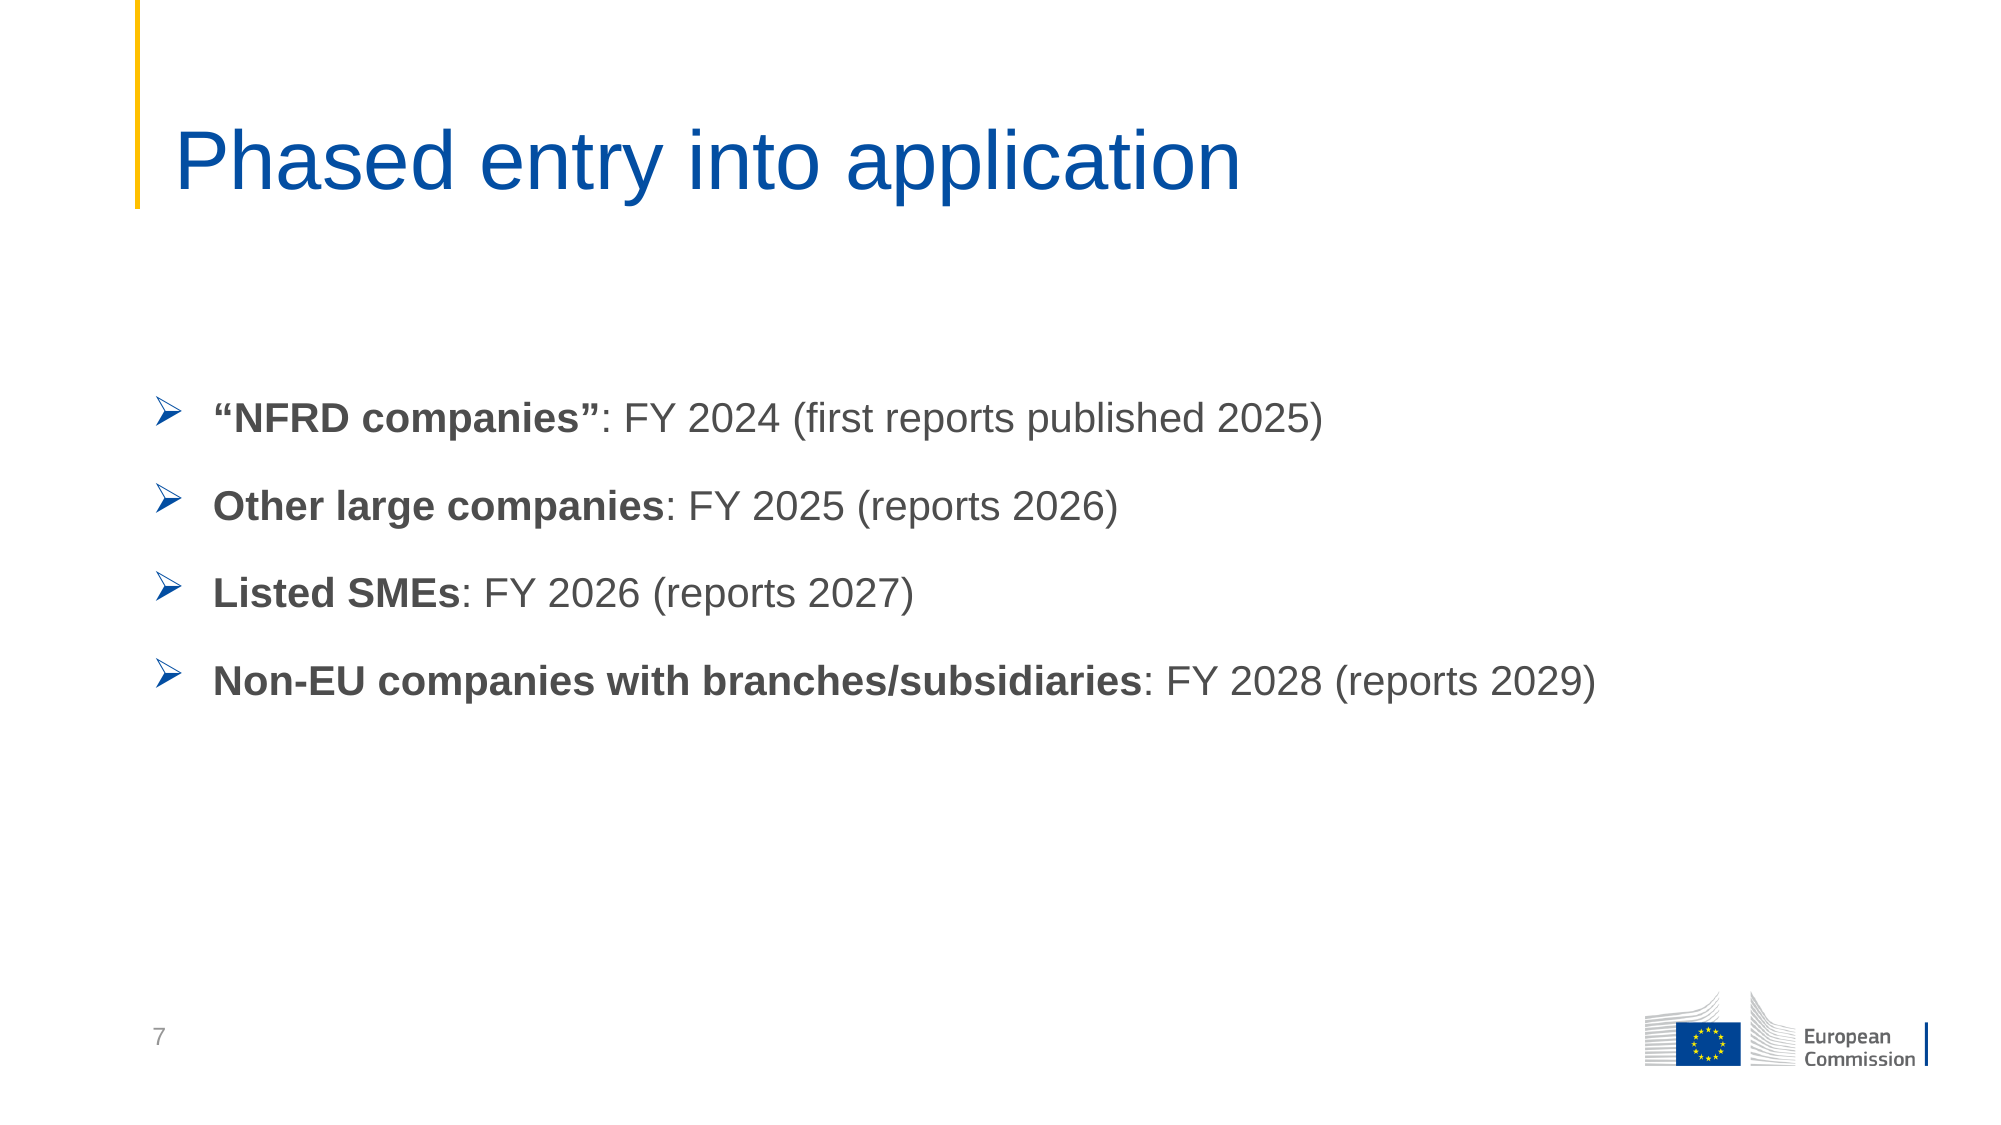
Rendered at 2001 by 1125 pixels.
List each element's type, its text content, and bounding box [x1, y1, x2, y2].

title Phased entry into application [159, 79, 1885, 208]
list “NFRD companies”: FY 2024 (first reports published 2025) Other large companies: FY 2025 (reports 2026) Listed SMEs: FY 2026 (reports 2027) Non-EU companies with branches/subsidiaries: FY 2028 (reports 2029) [137, 383, 1782, 792]
picture [1645, 991, 1928, 1066]
slide_number 7 [137, 1005, 588, 1066]
